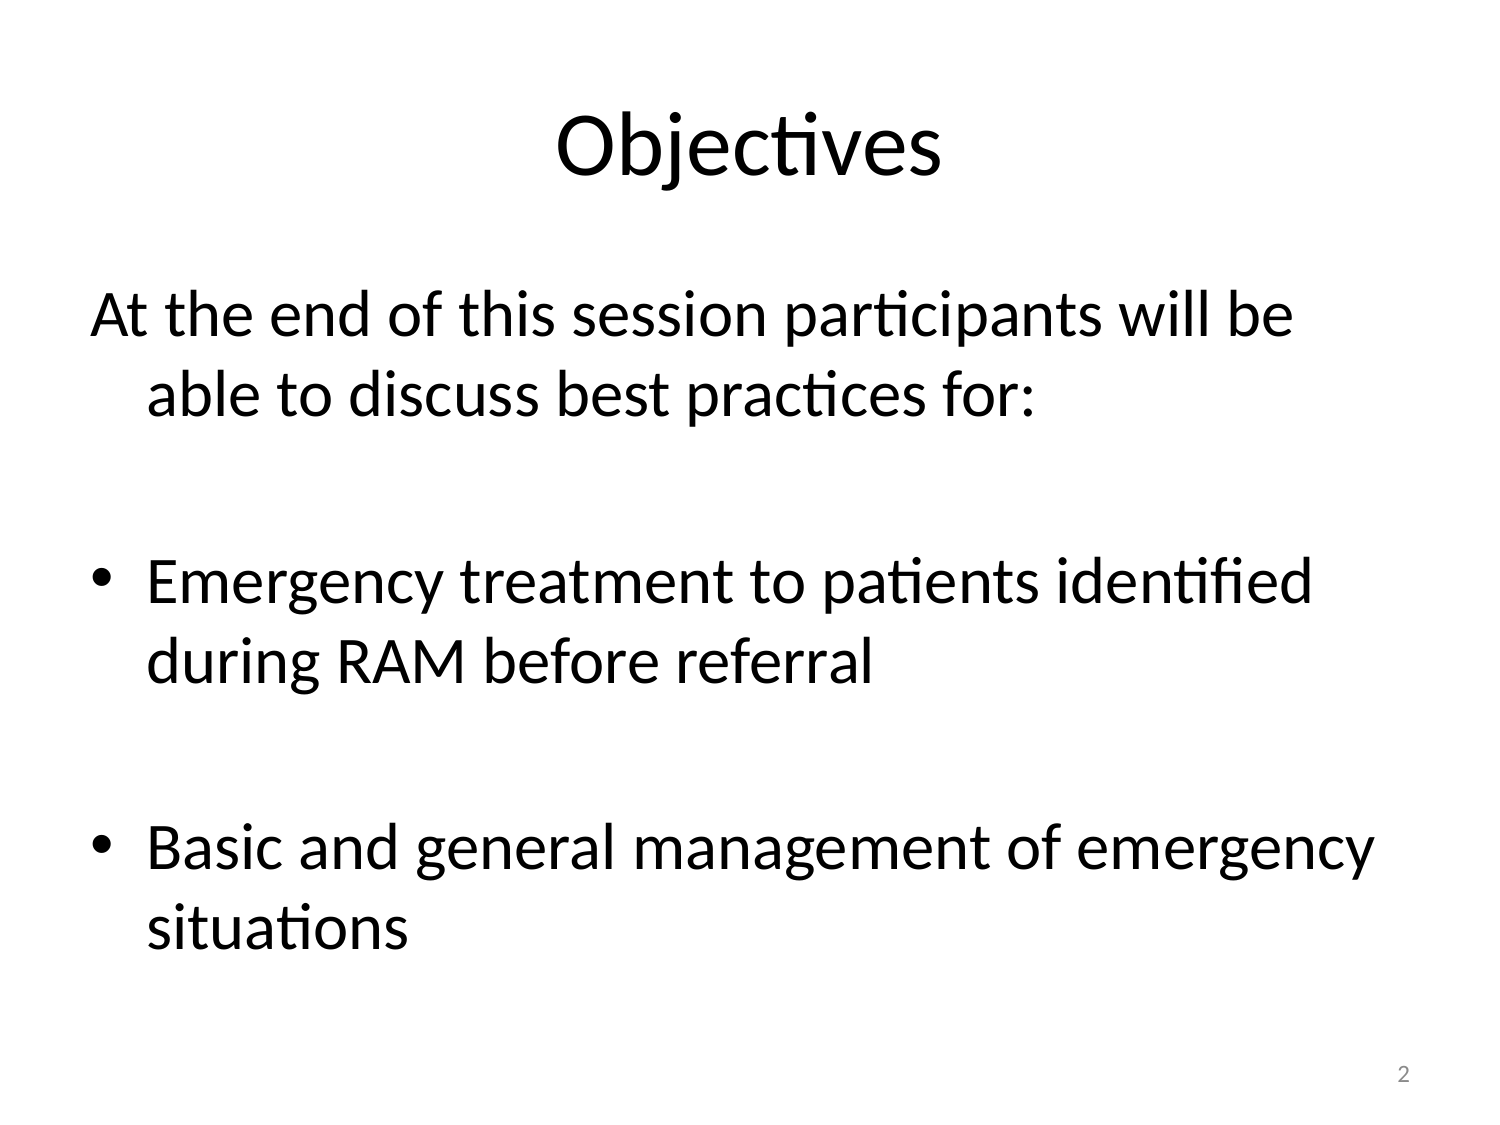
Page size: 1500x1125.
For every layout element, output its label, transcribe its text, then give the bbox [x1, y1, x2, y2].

list At the end of this session participants will be able to discuss best practices for: Emergency treatment to patients identified during RAM before referral Basic and general management of emergency situations [75, 262, 1425, 1005]
slide_number 2 [1074, 1042, 1425, 1103]
title Objectives [75, 45, 1425, 233]
